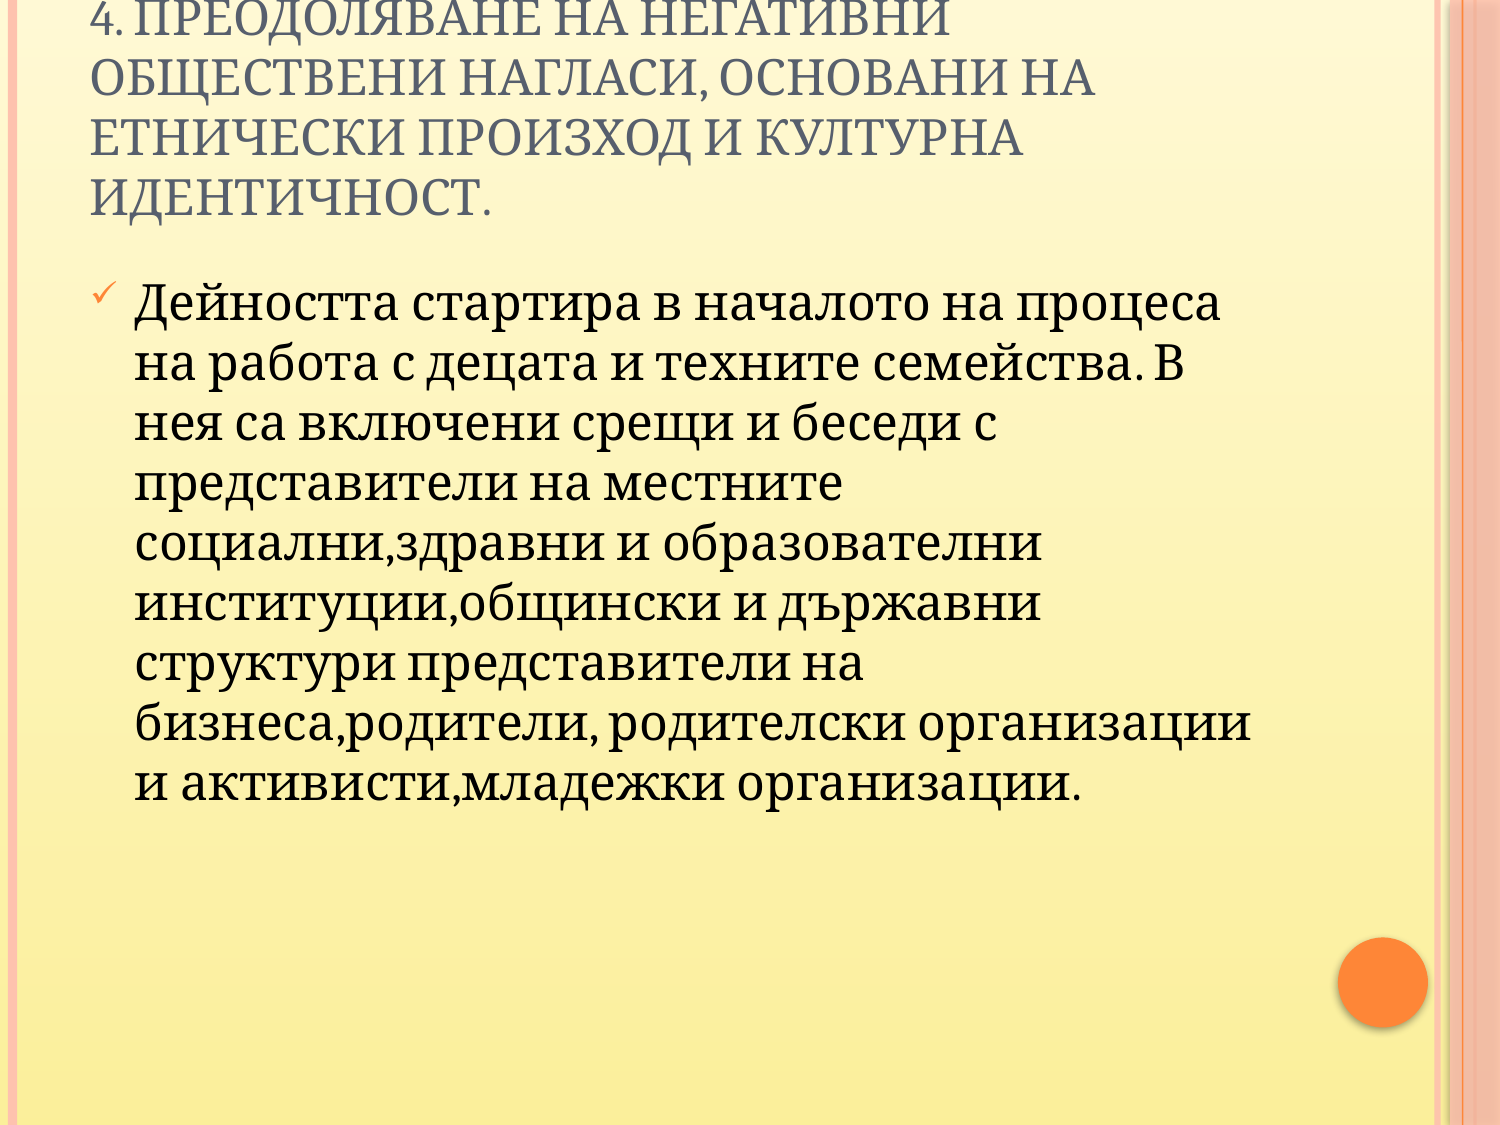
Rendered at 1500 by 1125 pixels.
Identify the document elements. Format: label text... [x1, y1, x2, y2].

title 4. Преодоляване на негативни обществени нагласи, основани на етнически произход и културна идентичност. [75, 45, 1300, 233]
list Дейността стартира в началото на процеса на работа с децата и техните семейства. В нея са включени срещи и беседи с представители на местните социални,здравни и образователни институции,общински и държавни структури представители на бизнеса,родители, родителски организации и активисти,младежки организации. [75, 262, 1300, 1062]
